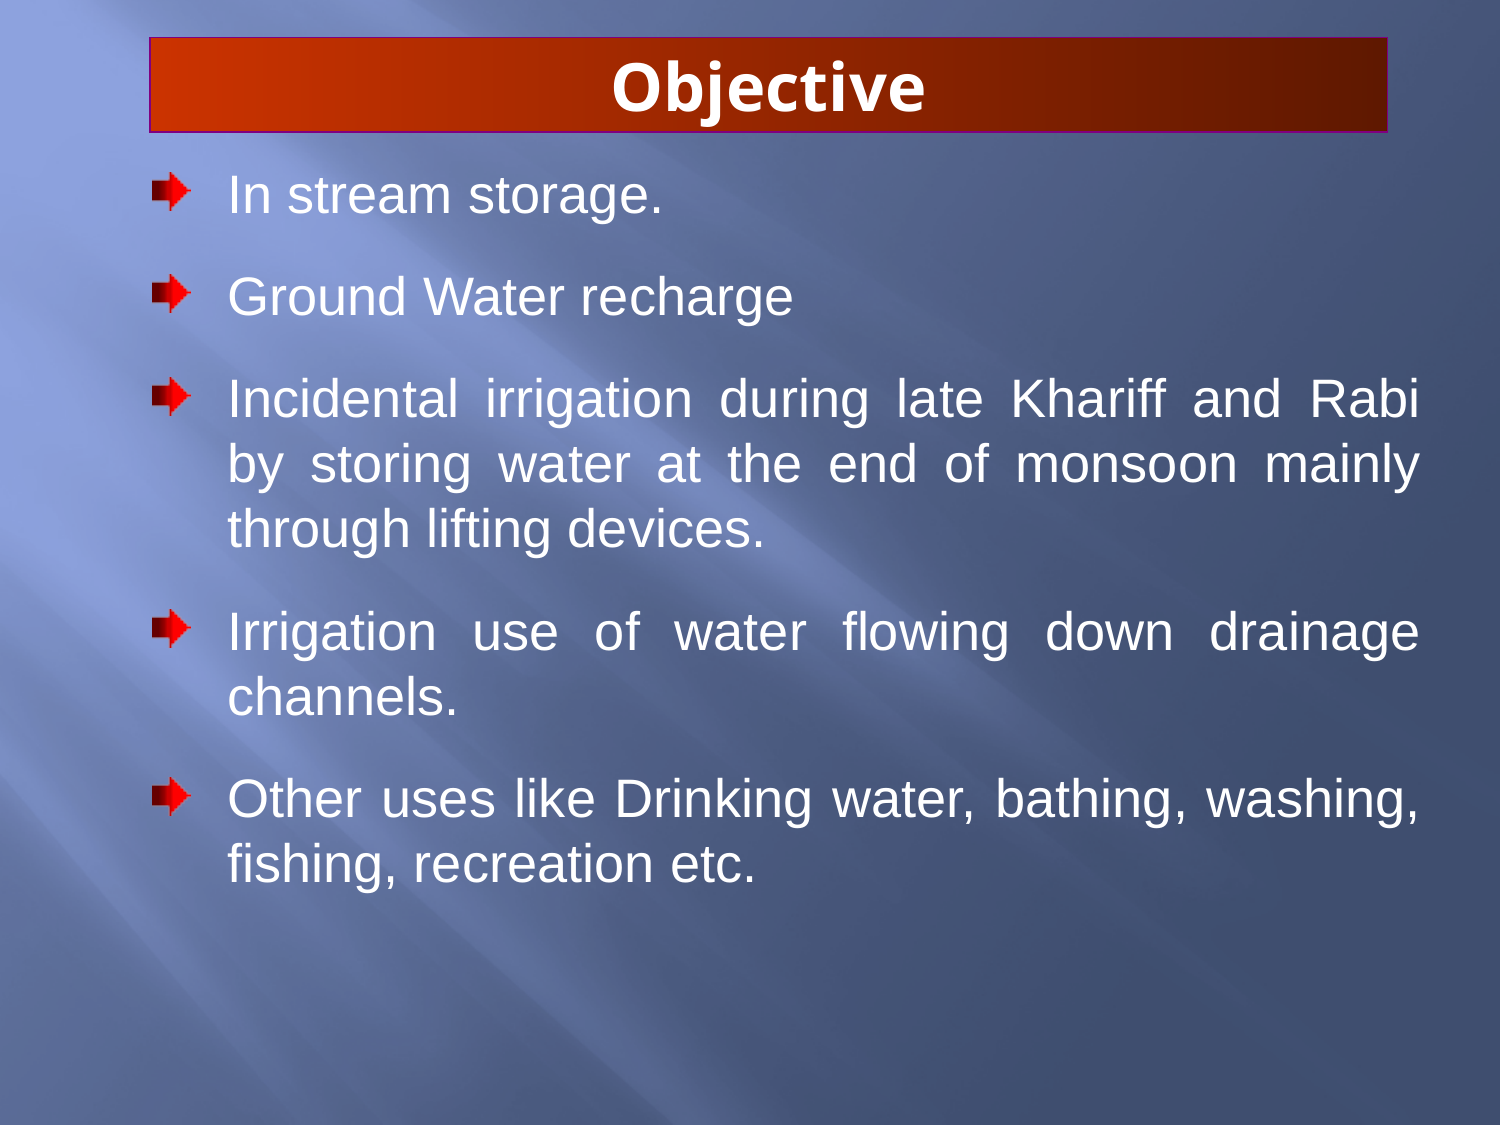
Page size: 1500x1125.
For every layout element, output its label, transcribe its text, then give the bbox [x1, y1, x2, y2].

text_box In stream storage. Ground Water recharge Incidental irrigation during late Khariff and Rabi by storing water at the end of monsoon mainly through lifting devices. Irrigation use of water flowing down drainage channels. Other uses like Drinking water, bathing, washing, fishing, recreation etc. [62, 151, 1438, 1004]
picture [152, 172, 191, 211]
picture [152, 274, 191, 313]
text_box Objective [150, 37, 1388, 133]
picture [152, 609, 191, 648]
picture [152, 777, 191, 816]
picture [152, 377, 191, 416]
